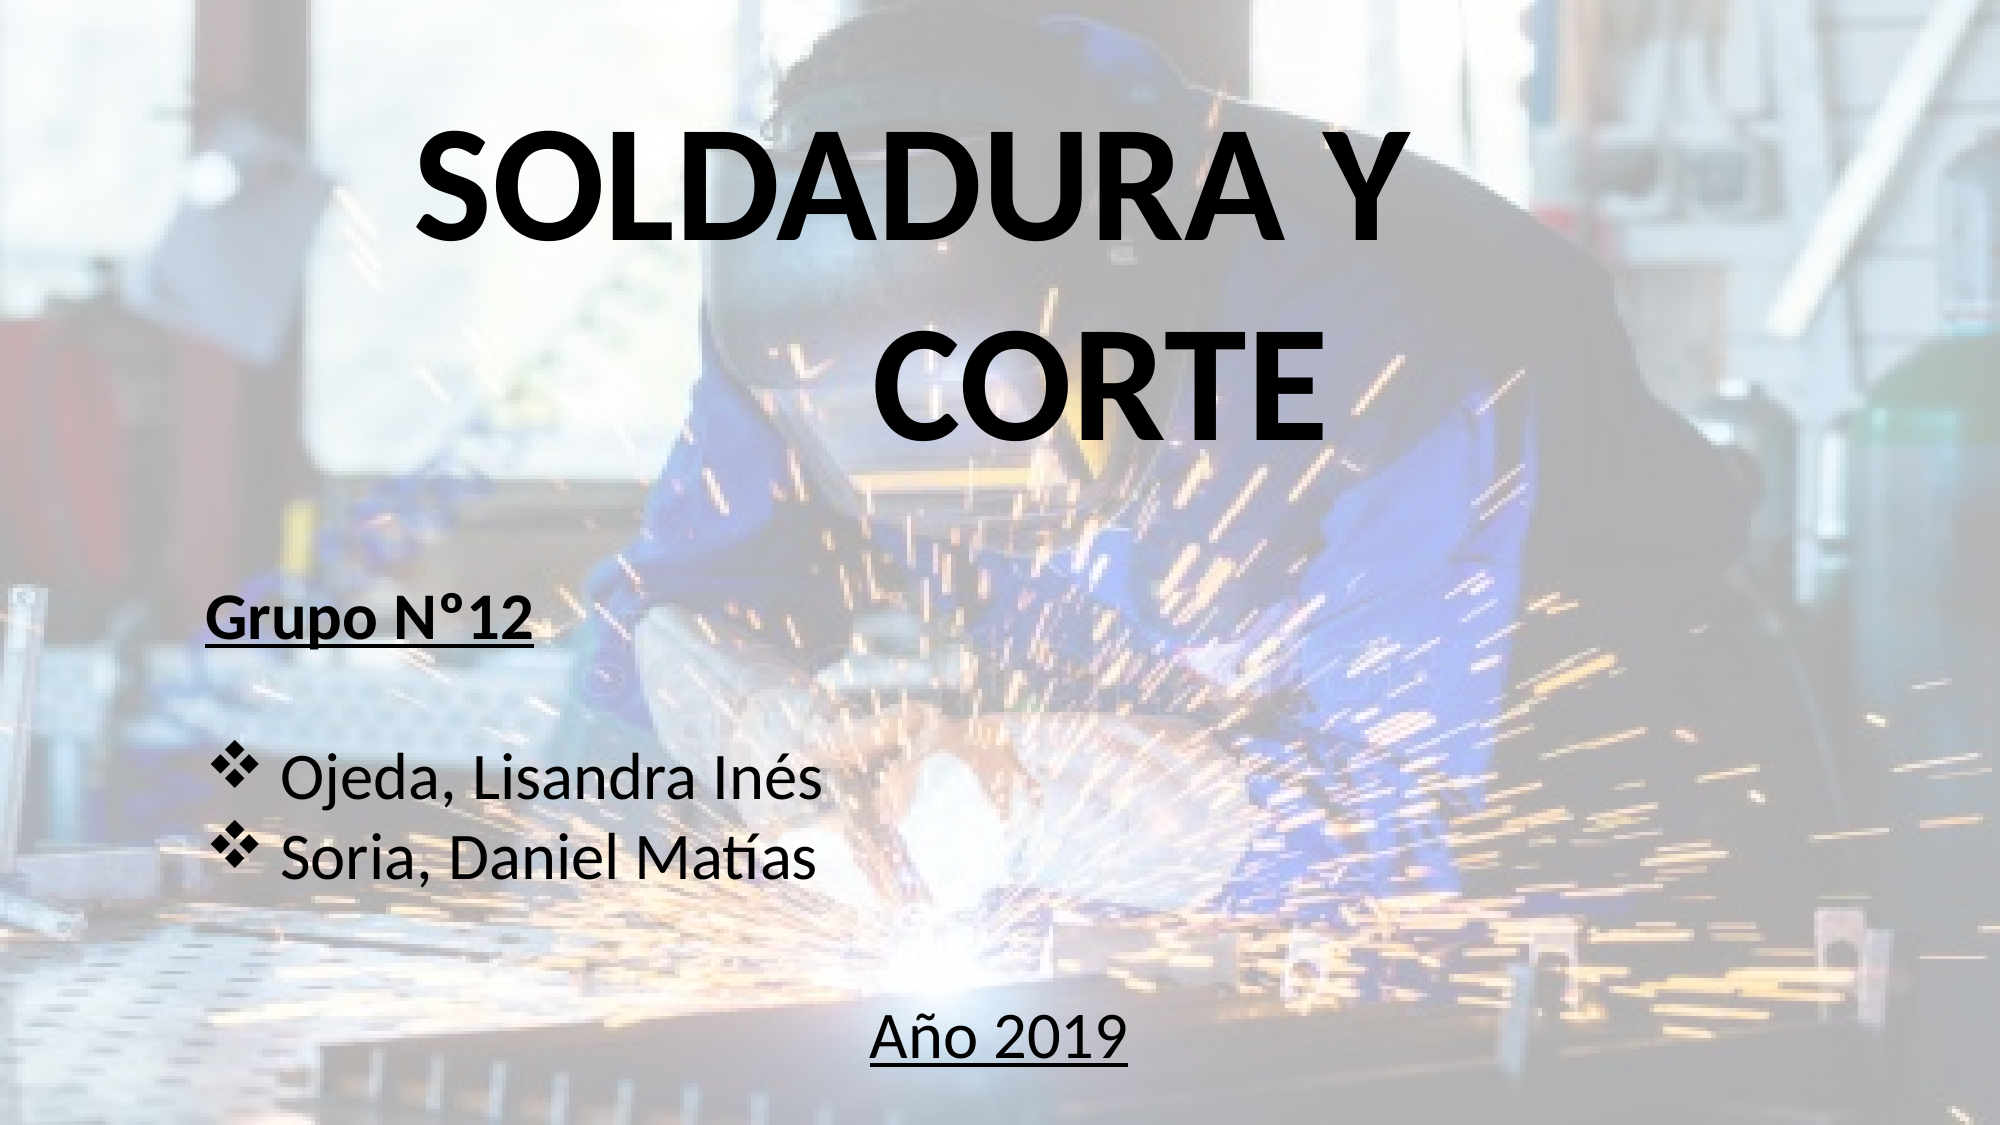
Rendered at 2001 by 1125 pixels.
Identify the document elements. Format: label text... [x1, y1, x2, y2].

text_box Grupo Nº12 Ojeda, Lisandra Inés Soria, Daniel Matías [190, 565, 994, 980]
text_box Año 2019 [854, 984, 1191, 1080]
text_box SOLDADURA Y CORTE [395, 66, 1543, 482]
